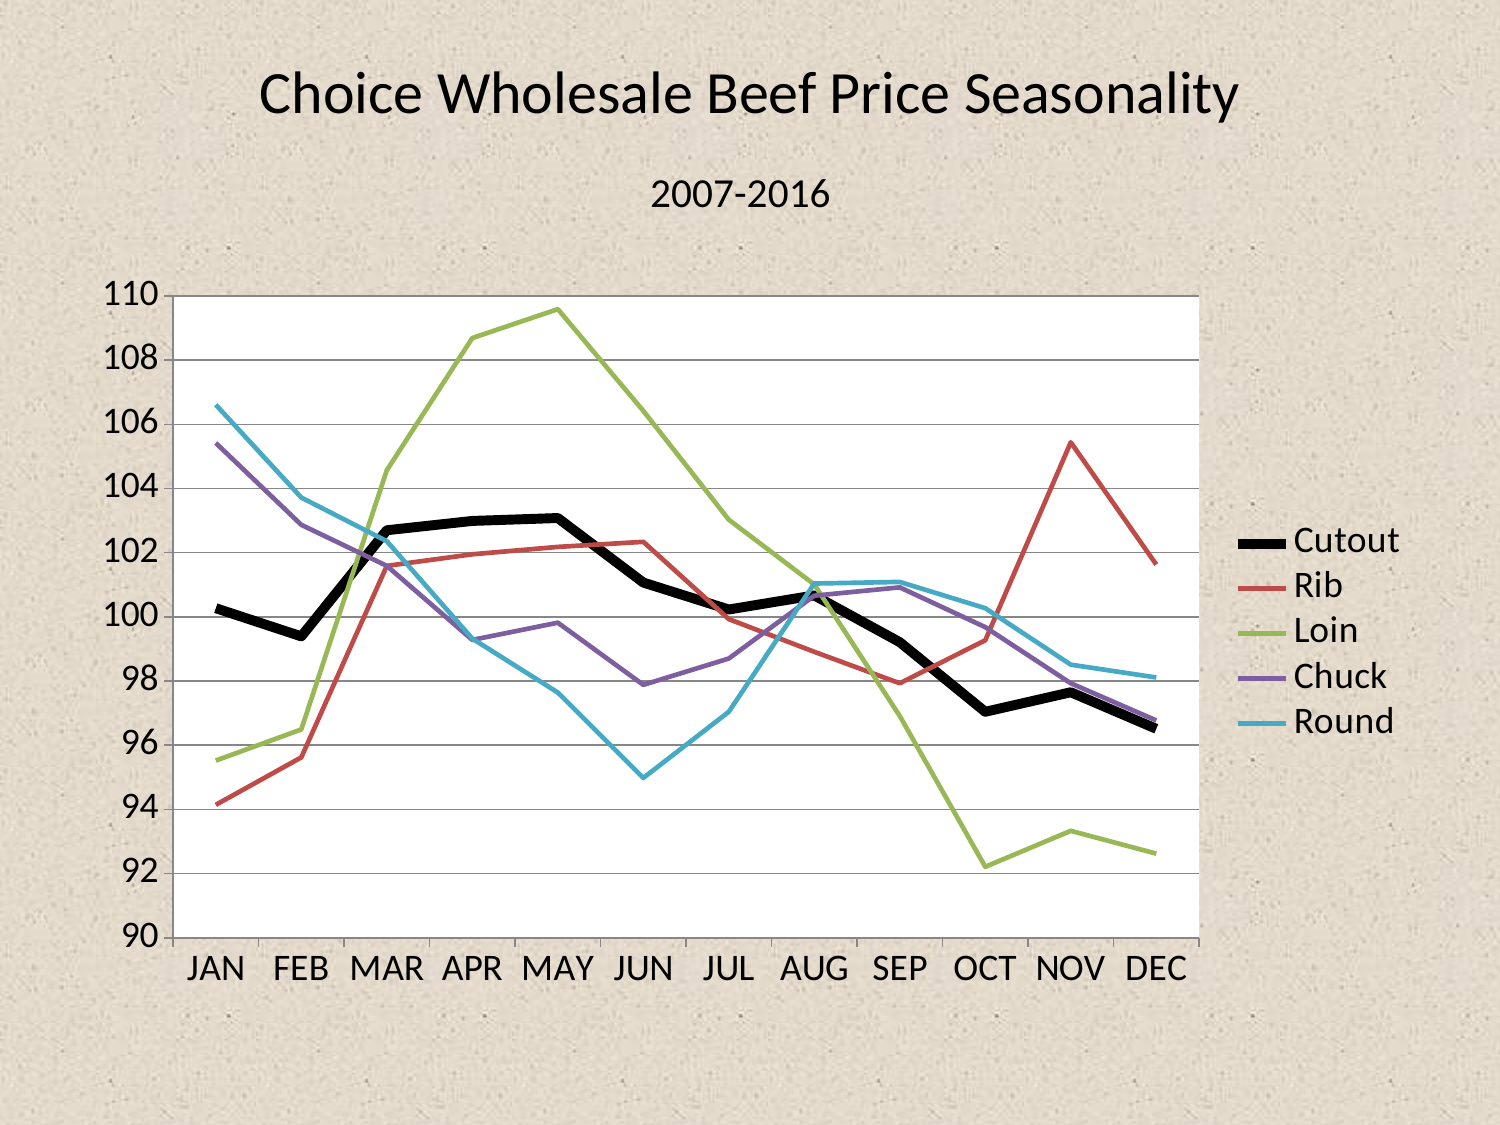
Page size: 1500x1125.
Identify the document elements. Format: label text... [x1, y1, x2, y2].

title Choice Wholesale Beef Price Seasonality 2007-2016 [75, 45, 1425, 233]
chart [74, 262, 1426, 1006]
picture [0, 0, 1500, 1125]
